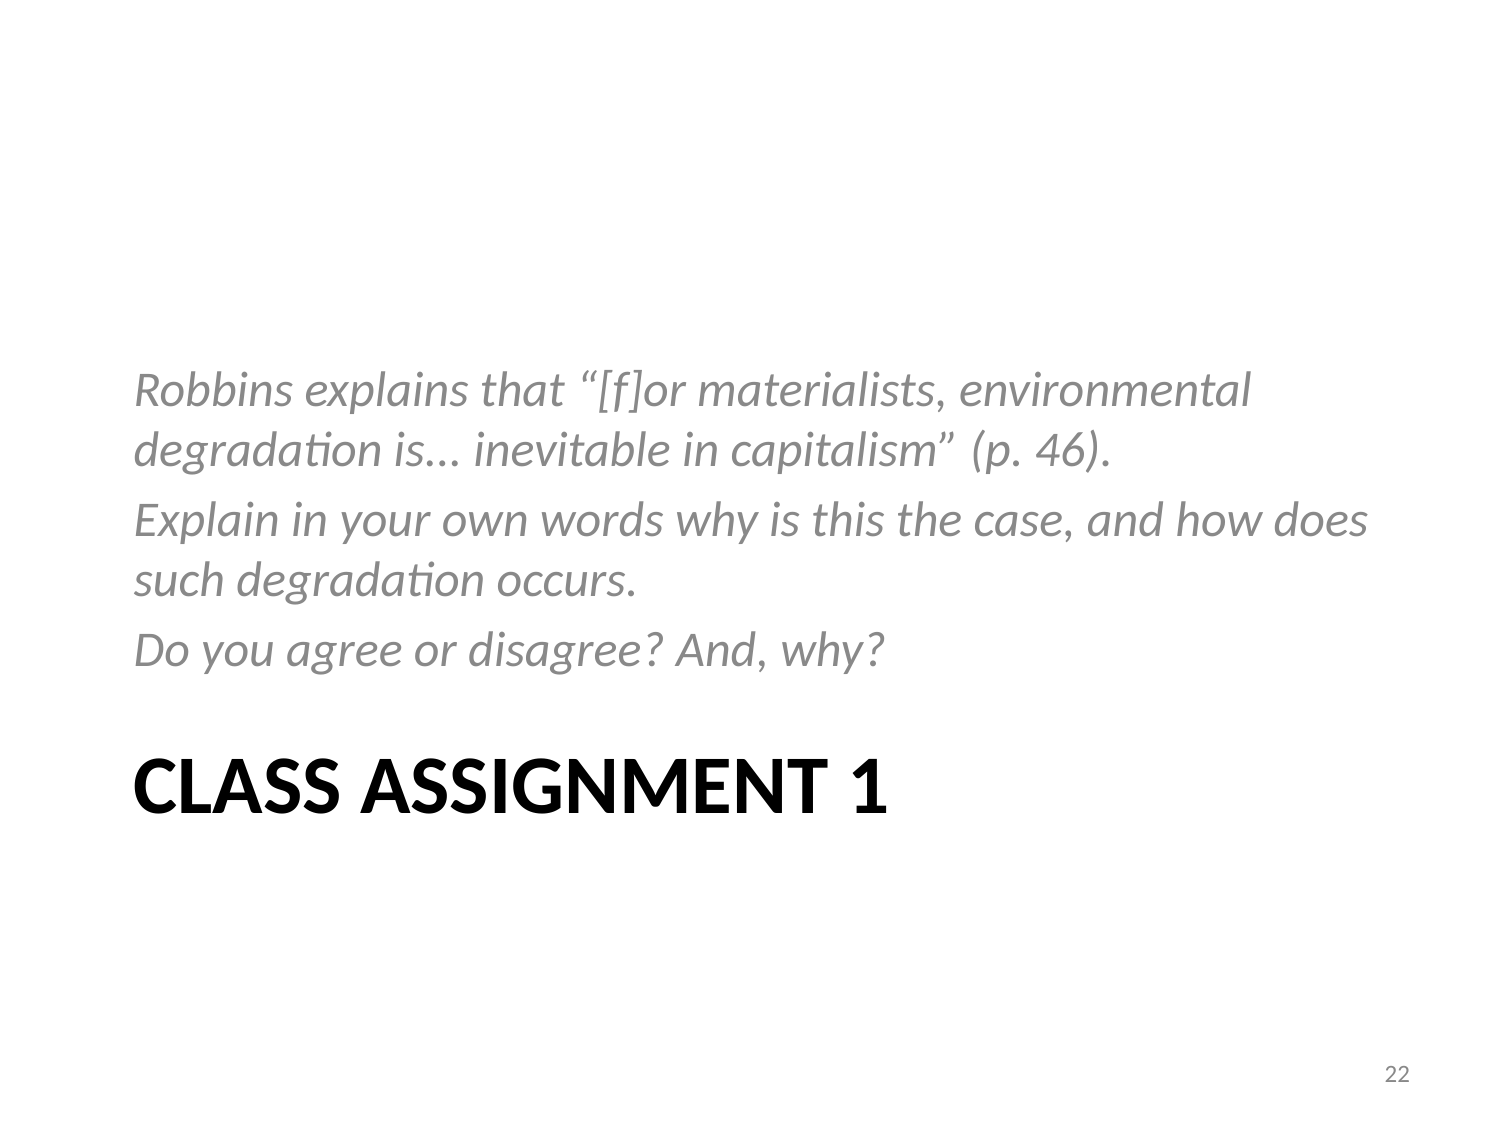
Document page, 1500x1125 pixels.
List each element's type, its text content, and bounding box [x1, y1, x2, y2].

slide_number 22 [1074, 1042, 1425, 1103]
list Robbins explains that “[f]or materialists, environmental degradation is... inevitable in capitalism” (p. 46). Explain in your own words why is this the case, and how does such degradation occurs. Do you agree or disagree? And, why? [118, 324, 1394, 684]
title CLASS ASSIGNMENT 1 [118, 722, 1394, 947]
